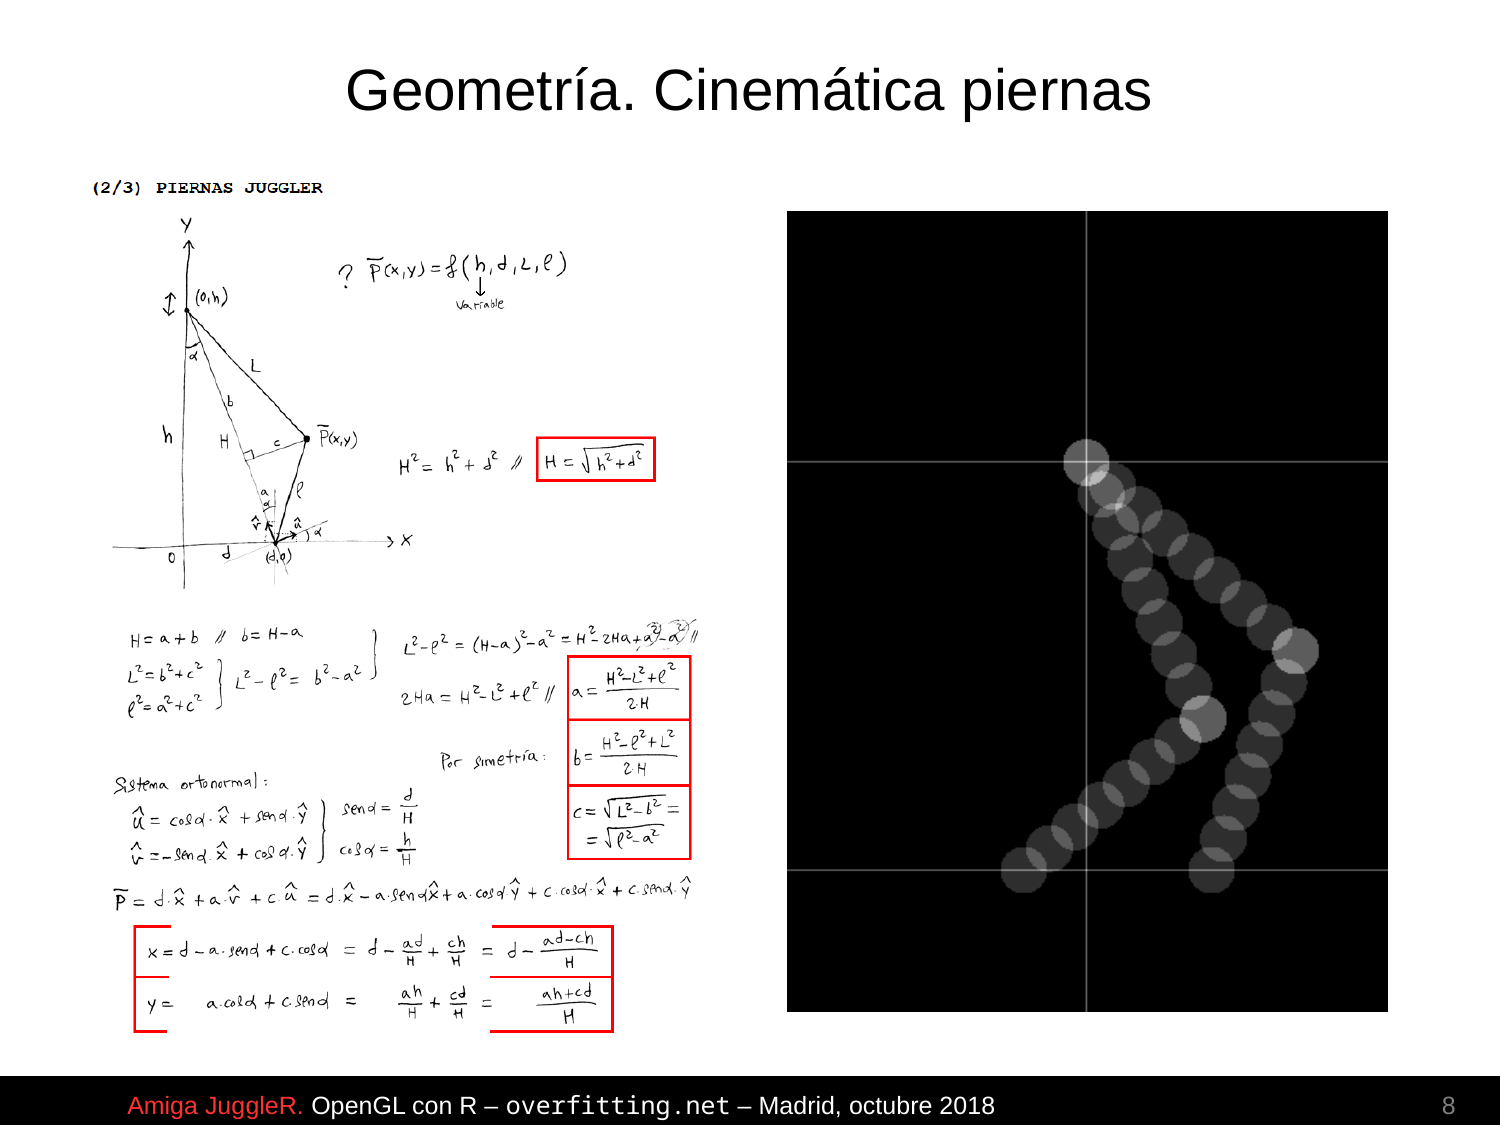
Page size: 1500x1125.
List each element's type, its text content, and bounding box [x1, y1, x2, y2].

picture [787, 211, 1388, 1012]
footer Amiga JuggleR. OpenGL con R – overfitting.net – Madrid, octubre 2018 [112, 1082, 1412, 1125]
title Geometría. Cinemática piernas [0, 31, 1500, 144]
picture [86, 172, 715, 1047]
